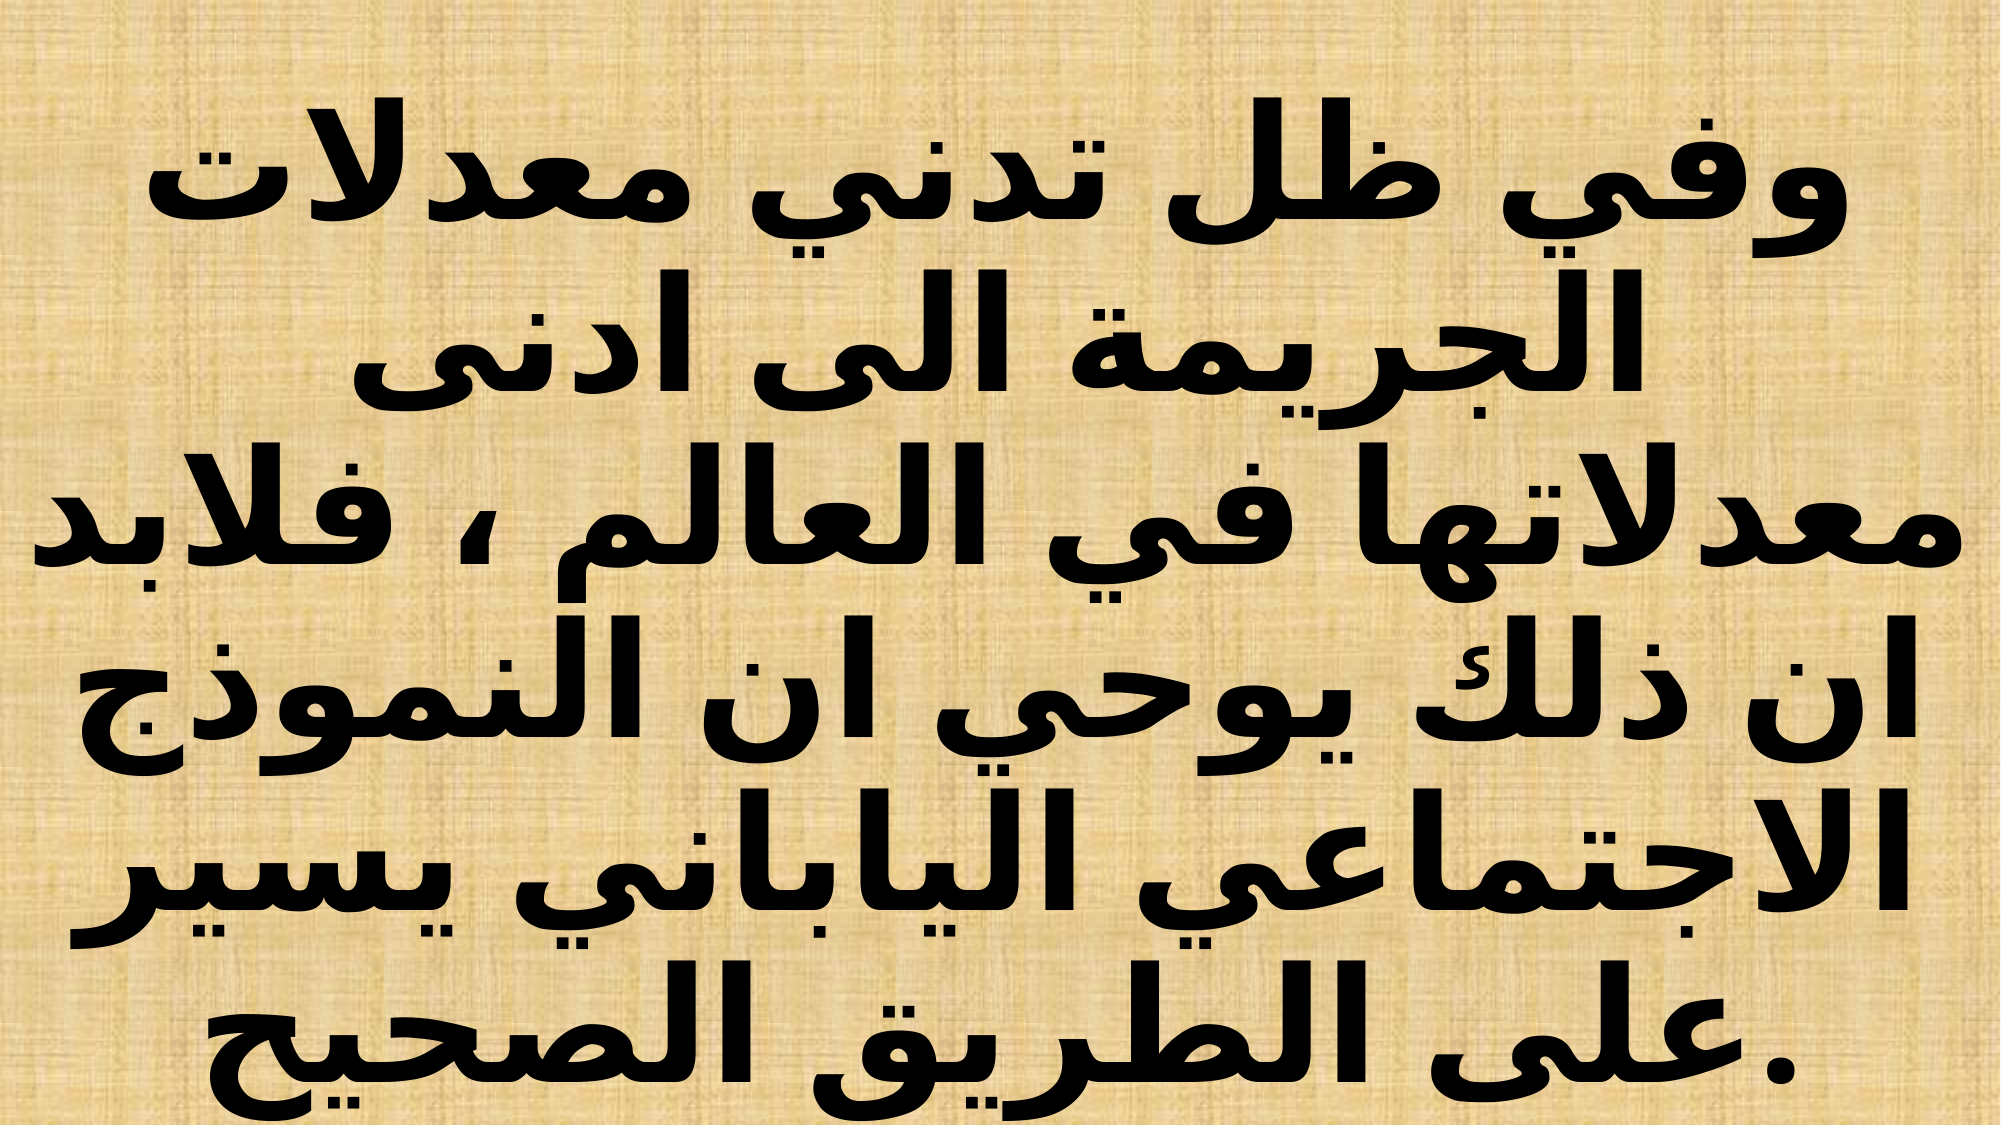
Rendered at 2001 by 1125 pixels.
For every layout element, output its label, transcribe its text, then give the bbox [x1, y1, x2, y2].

title وفي ظل تدني معدلات الجريمة الى ادنى معدلاتها في العالم ، فلابد ان ذلك يوحي ان النموذج الاجتماعي الياباني يسير على الطريق الصحيح. [0, 0, 2000, 1125]
